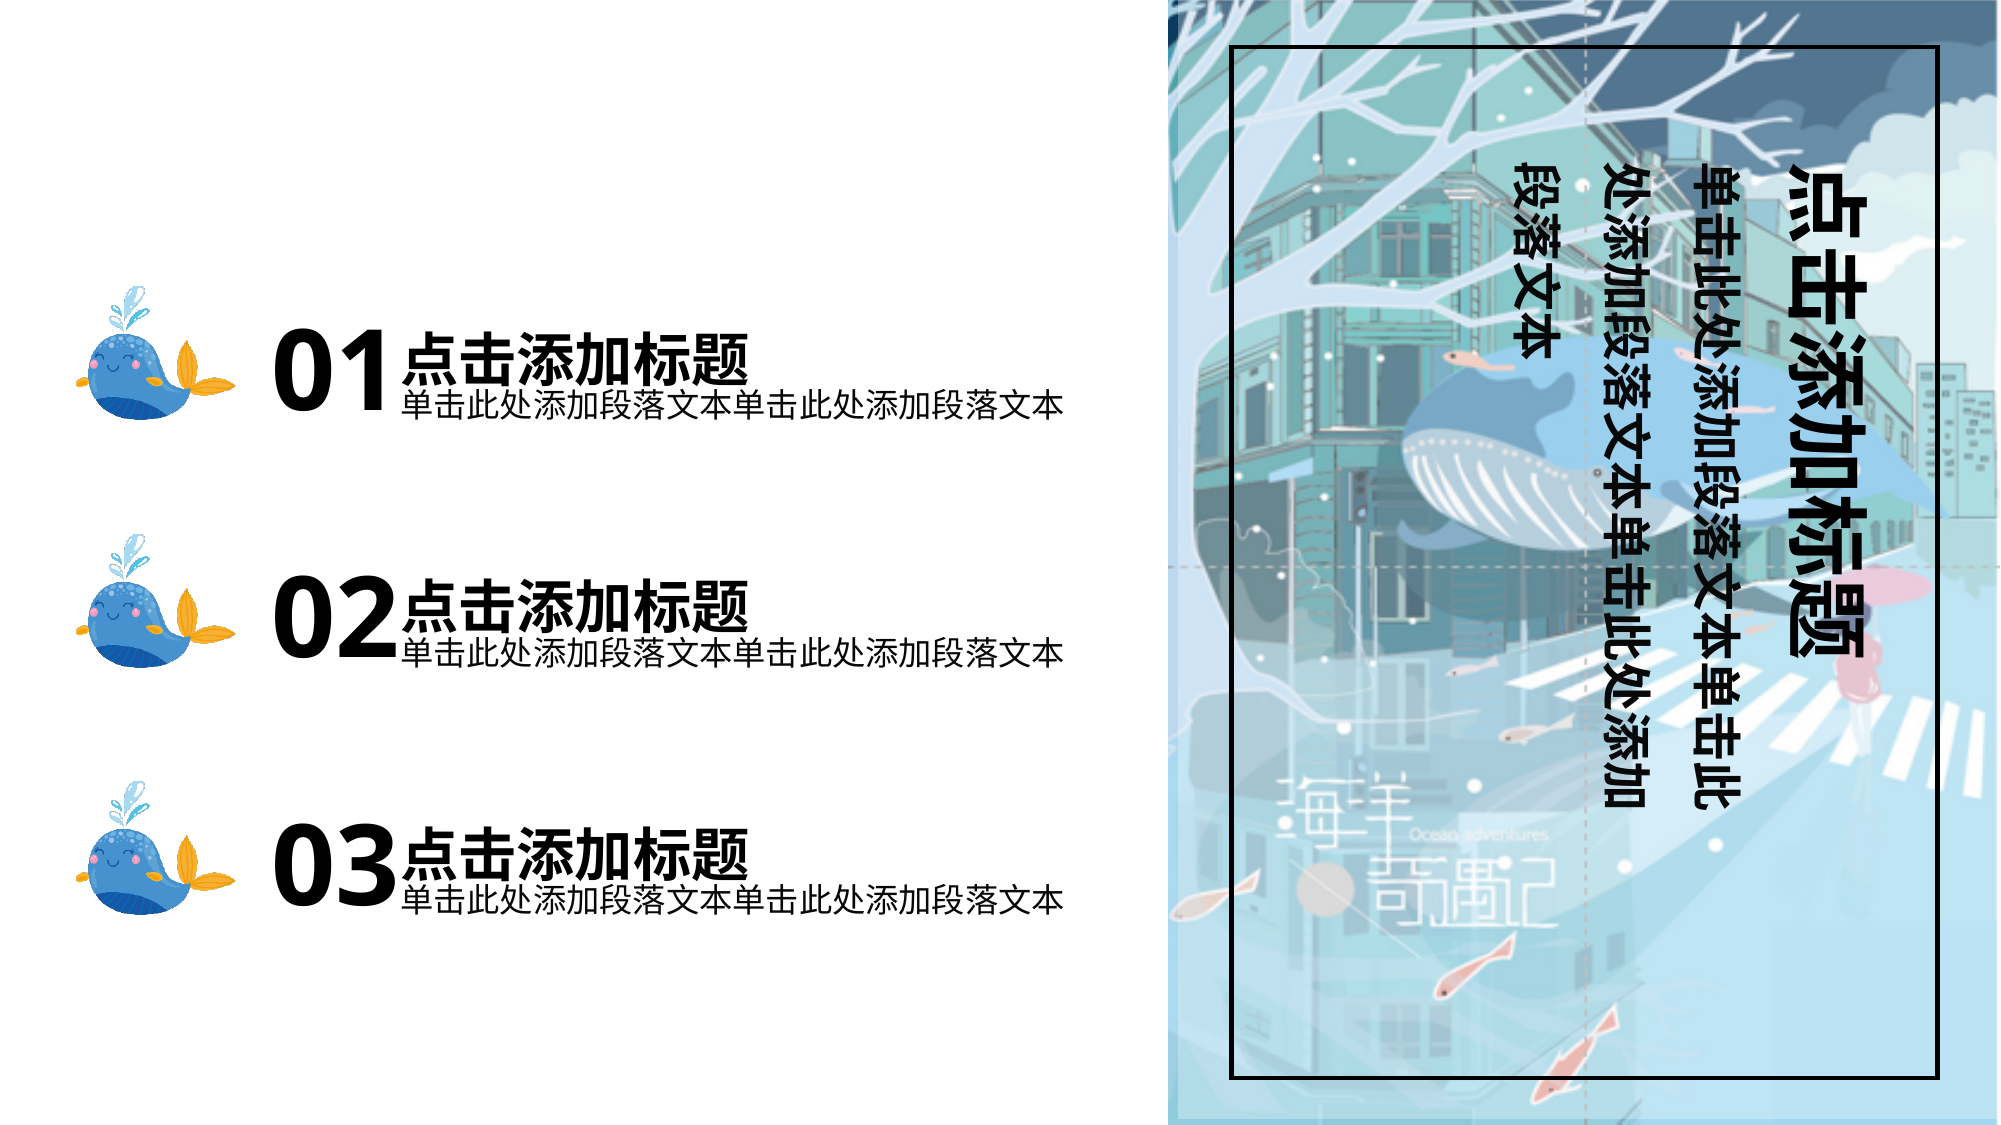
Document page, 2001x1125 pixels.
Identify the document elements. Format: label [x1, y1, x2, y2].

text_box [74, 280, 1106, 442]
text_box [74, 528, 1106, 690]
picture [1168, 0, 2000, 1125]
text_box [74, 775, 1106, 937]
